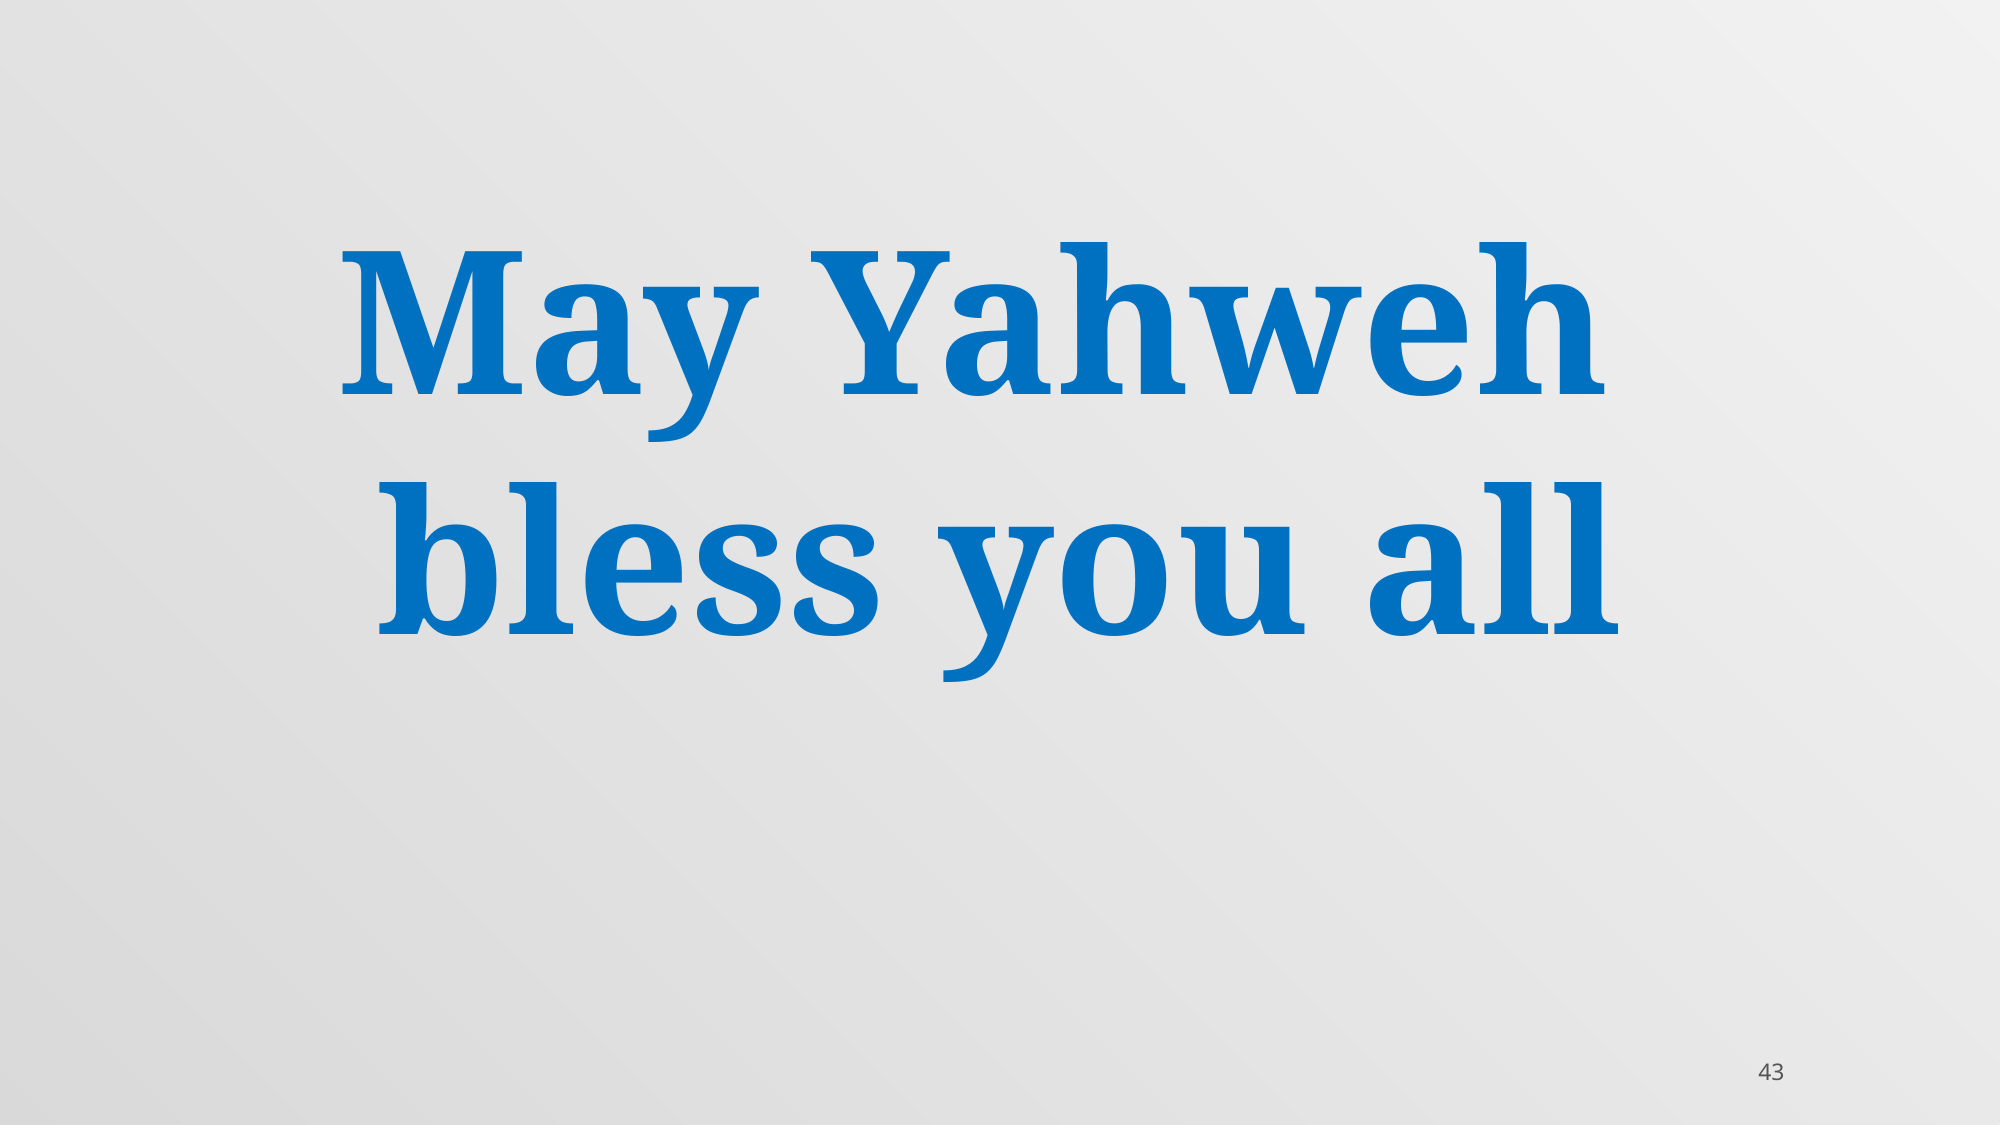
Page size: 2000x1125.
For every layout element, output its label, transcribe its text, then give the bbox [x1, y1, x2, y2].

text_box May Yahweh bless you all [0, 187, 2000, 683]
slide_number 43 [1612, 1057, 1800, 1088]
